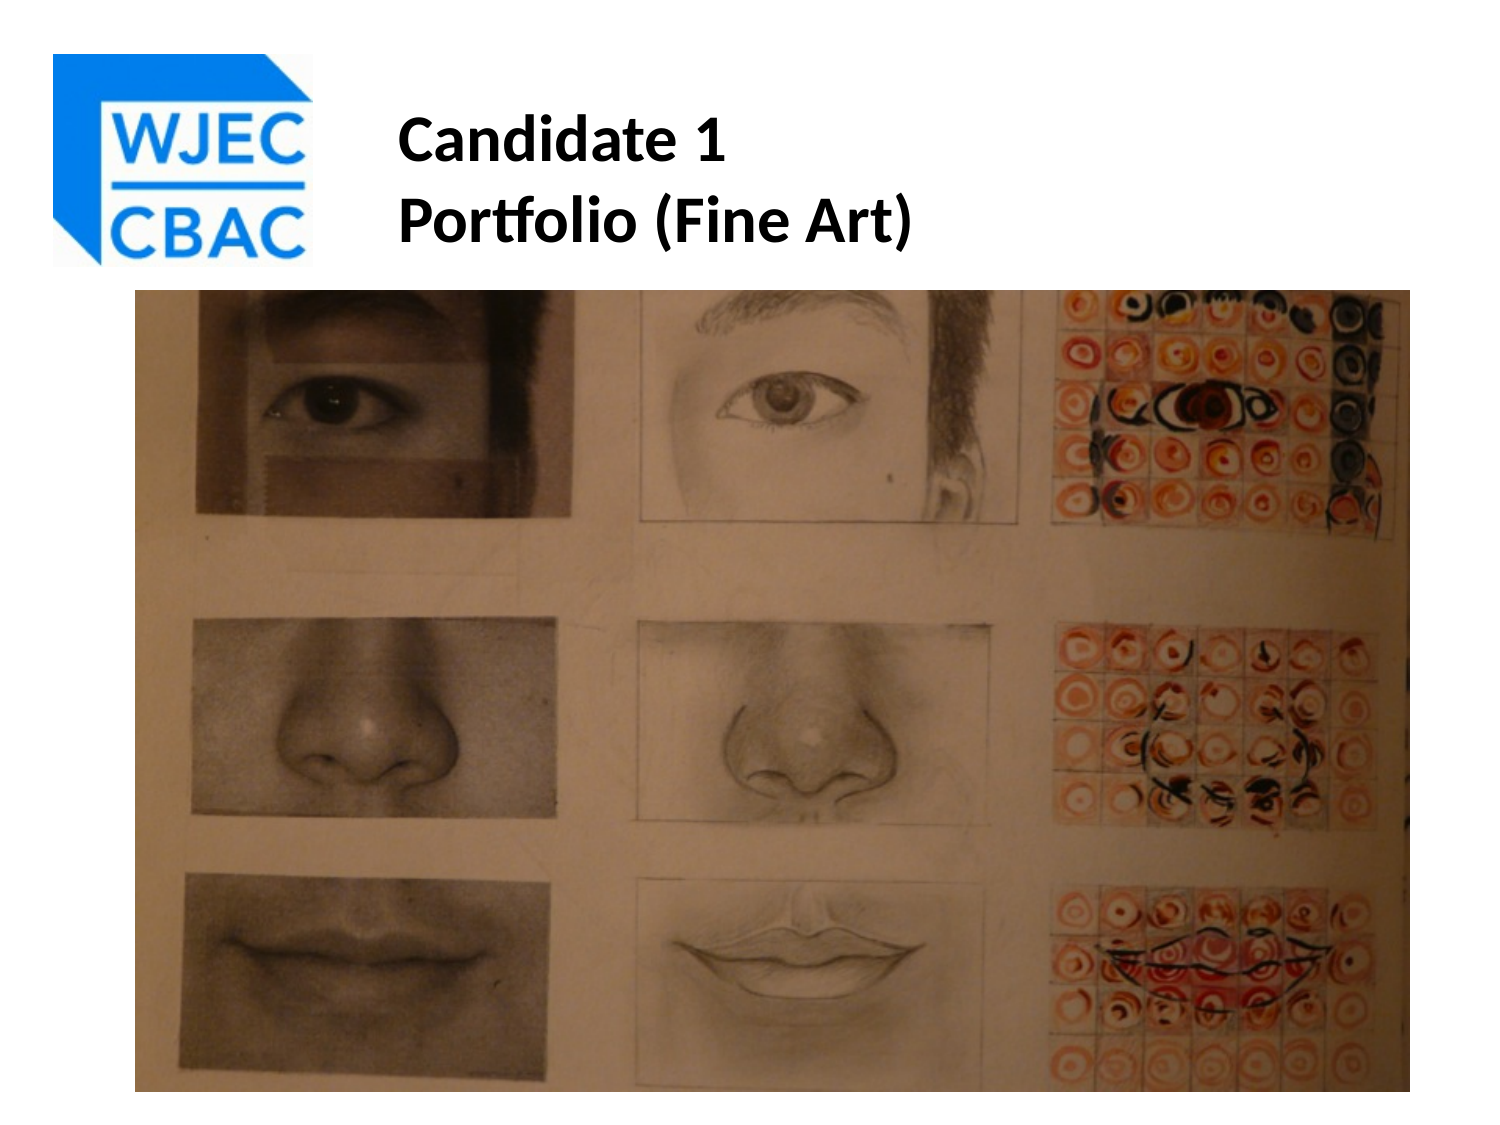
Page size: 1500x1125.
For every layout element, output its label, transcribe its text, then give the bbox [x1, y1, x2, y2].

picture [52, 54, 314, 267]
picture [135, 290, 1410, 1092]
text_box Candidate 1 Portfolio (Fine Art) [383, 54, 1436, 296]
